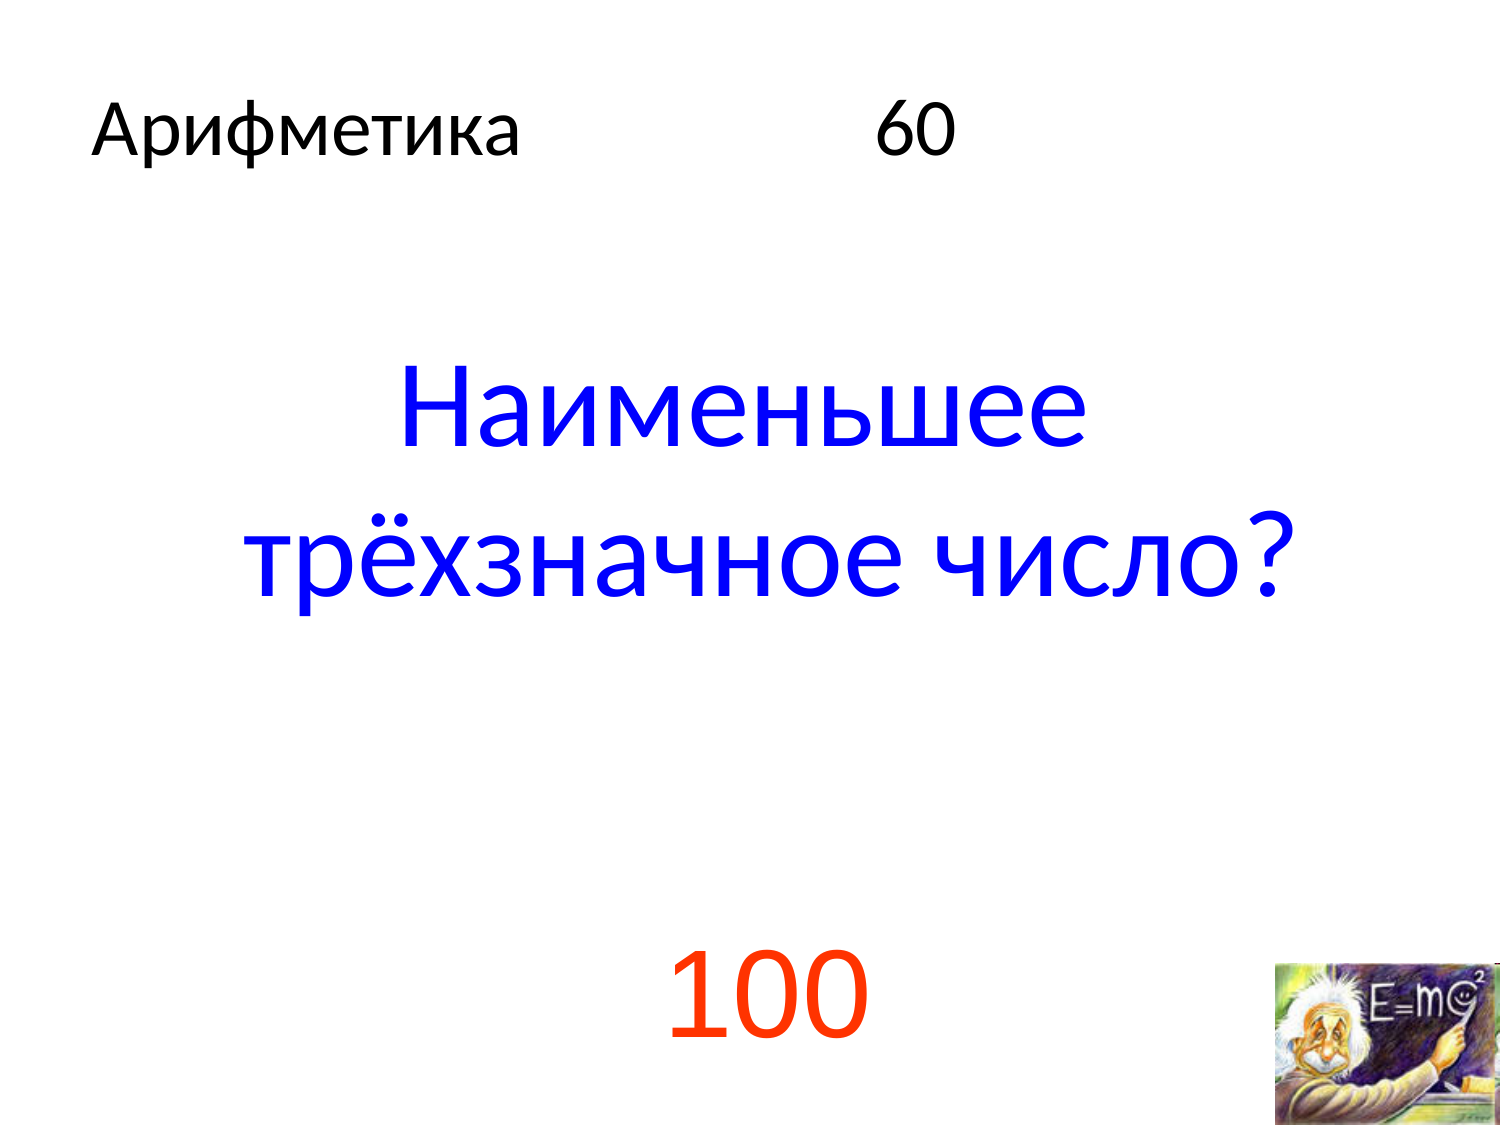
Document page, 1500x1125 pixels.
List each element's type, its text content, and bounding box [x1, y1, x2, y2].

title Арифметика 60 [76, 66, 1258, 180]
text_box 100 [206, 904, 1329, 1070]
picture [1275, 963, 1500, 1125]
list Наименьшее трёхзначное число? [64, 314, 1424, 775]
